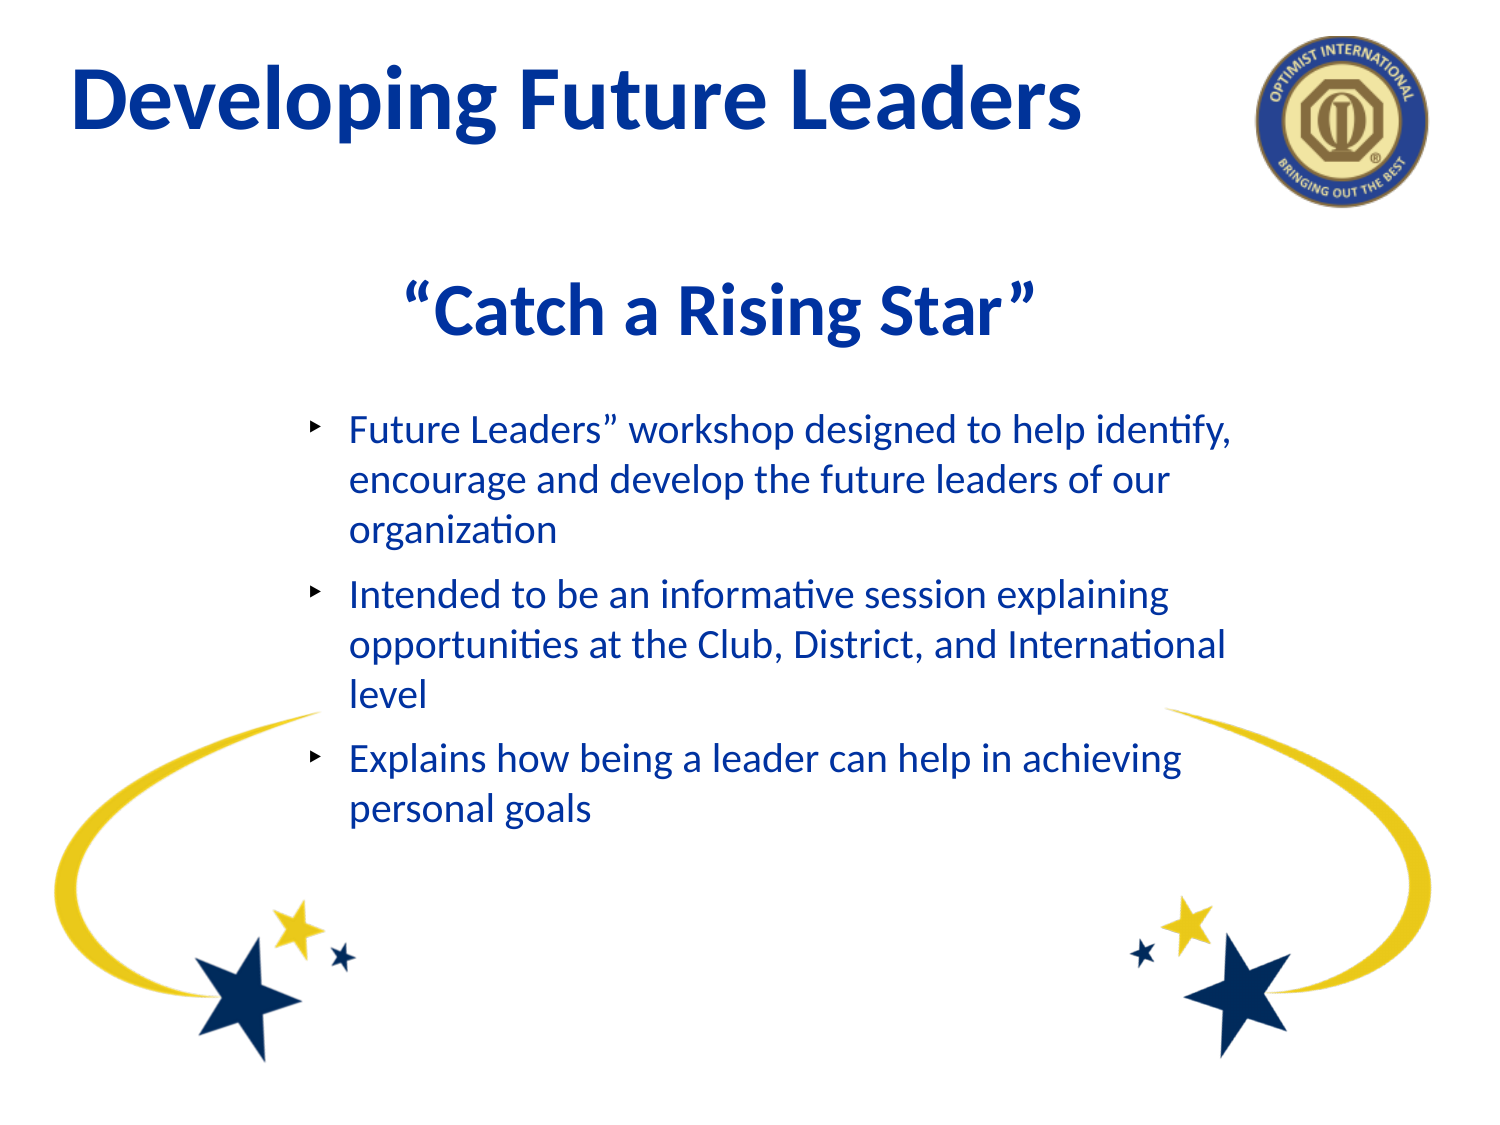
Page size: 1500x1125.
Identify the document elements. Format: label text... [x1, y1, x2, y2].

picture [12, 36, 1473, 1125]
text_box “Catch a Rising Star” [394, 252, 1137, 358]
text_box Future Leaders” workshop designed to help identify, encourage and develop the future leaders of our organization Intended to be an informative session explaining opportunities at the Club, District, and International level Explains how being a leader can help in achieving personal goals [292, 394, 1250, 839]
title Developing Future Leaders [62, 29, 1324, 219]
